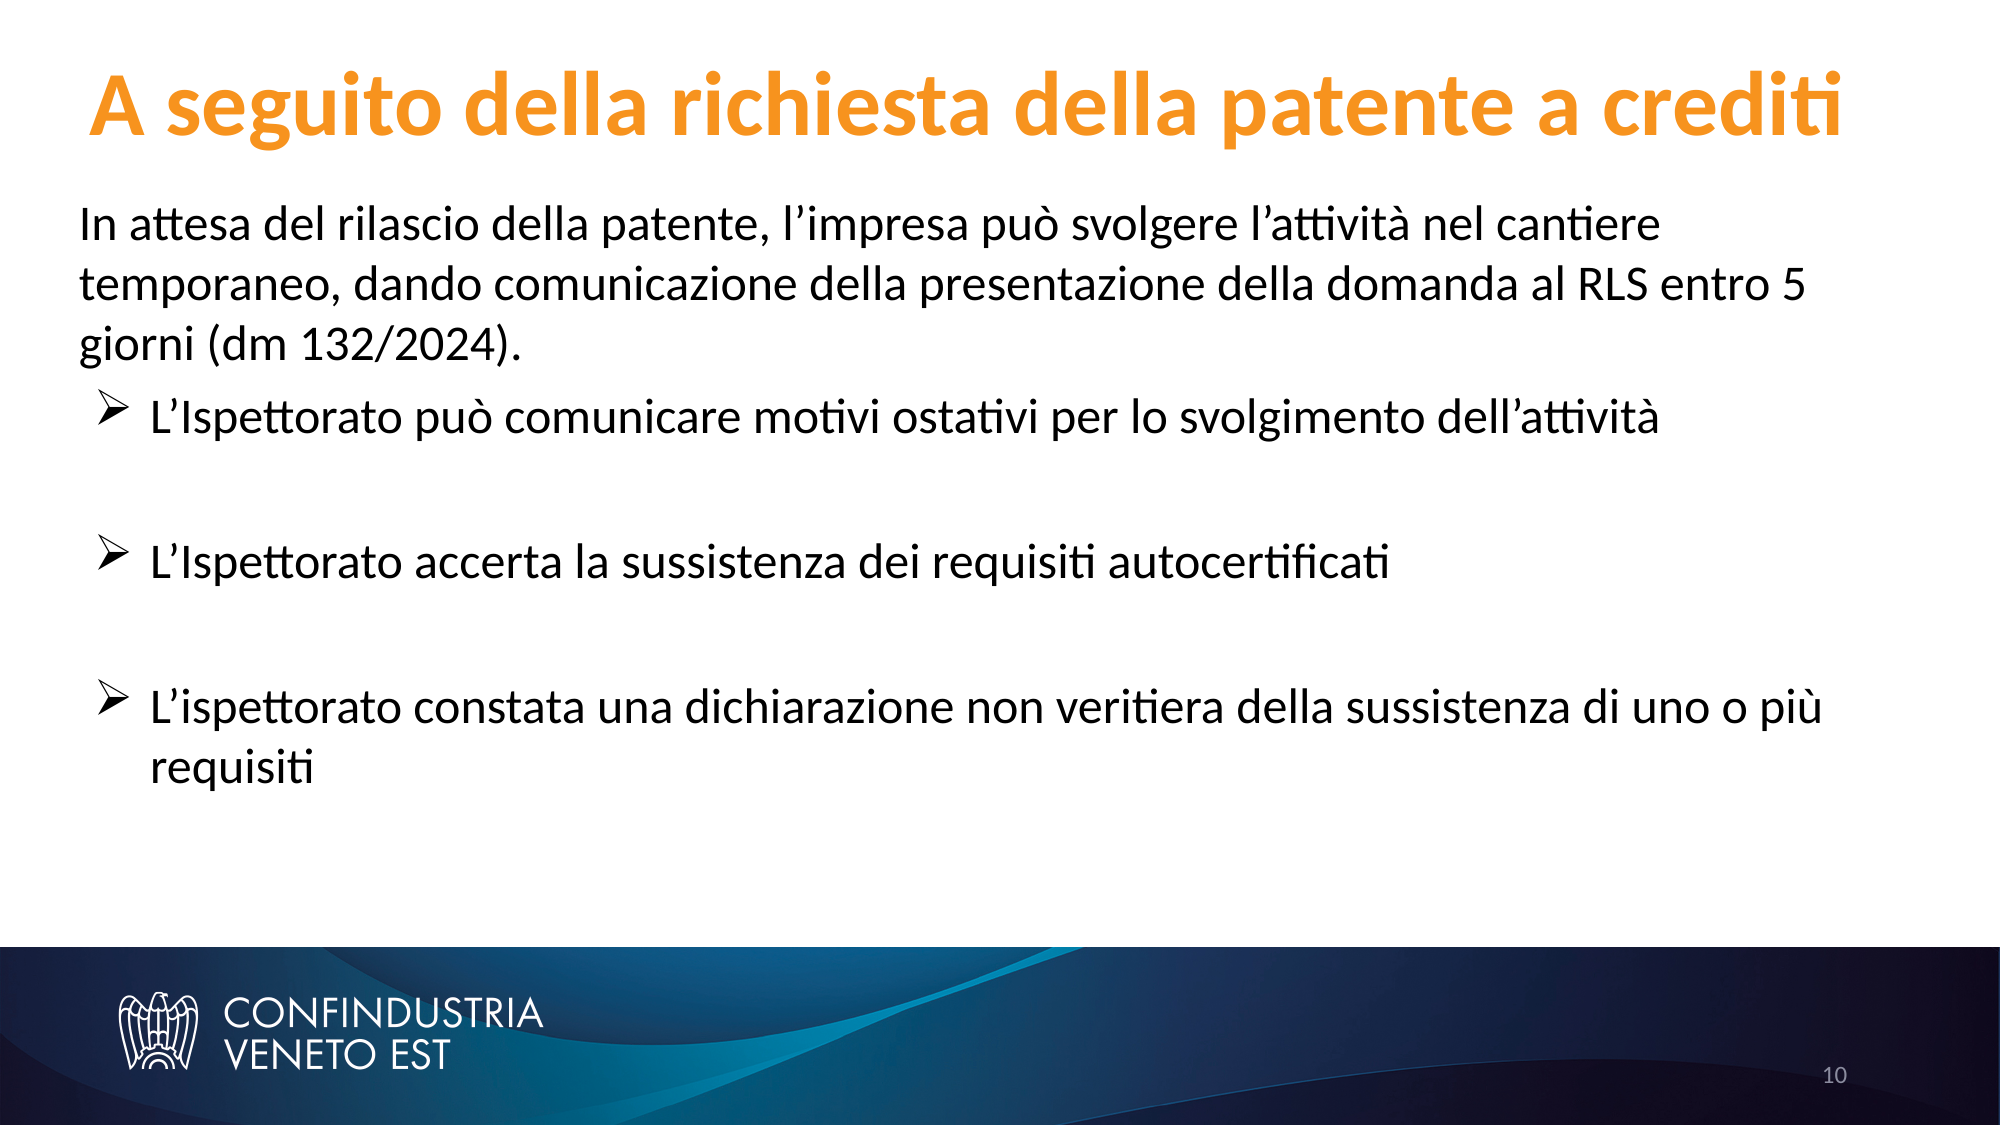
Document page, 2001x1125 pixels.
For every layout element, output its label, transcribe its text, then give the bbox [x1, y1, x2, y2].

picture [0, 947, 1037, 1125]
text_box A seguito della richiesta della patente a crediti [72, 43, 1863, 153]
text_box In attesa del rilascio della patente, l’impresa può svolgere l’attività nel cantiere temporaneo, dando comunicazione della presentazione della domanda al RLS entro 5 giorni (dm 132/2024). L’Ispettorato può comunicare motivi ostativi per lo svolgimento dell’attività: la patente non viene rilasciata e l’attività nel cantiere deve essere sospesa. L’Ispettorato accerta la sussistenza dei requisiti autocertificati: rilascia la patente a crediti e l’attività in cantiere può proseguire. L’ispettorato constata una dichiarazione non veritiera della sussistenza di uno o più requisiti: la patente è revocata e l’attività nel cantiere deve essere sospesa. L’impresa può richiedere nuovamente la patente solo dopo 12 mesi dalla revoca. [72, 183, 1921, 912]
picture [773, 947, 2000, 1125]
slide_number 10 [1683, 1035, 1863, 1096]
